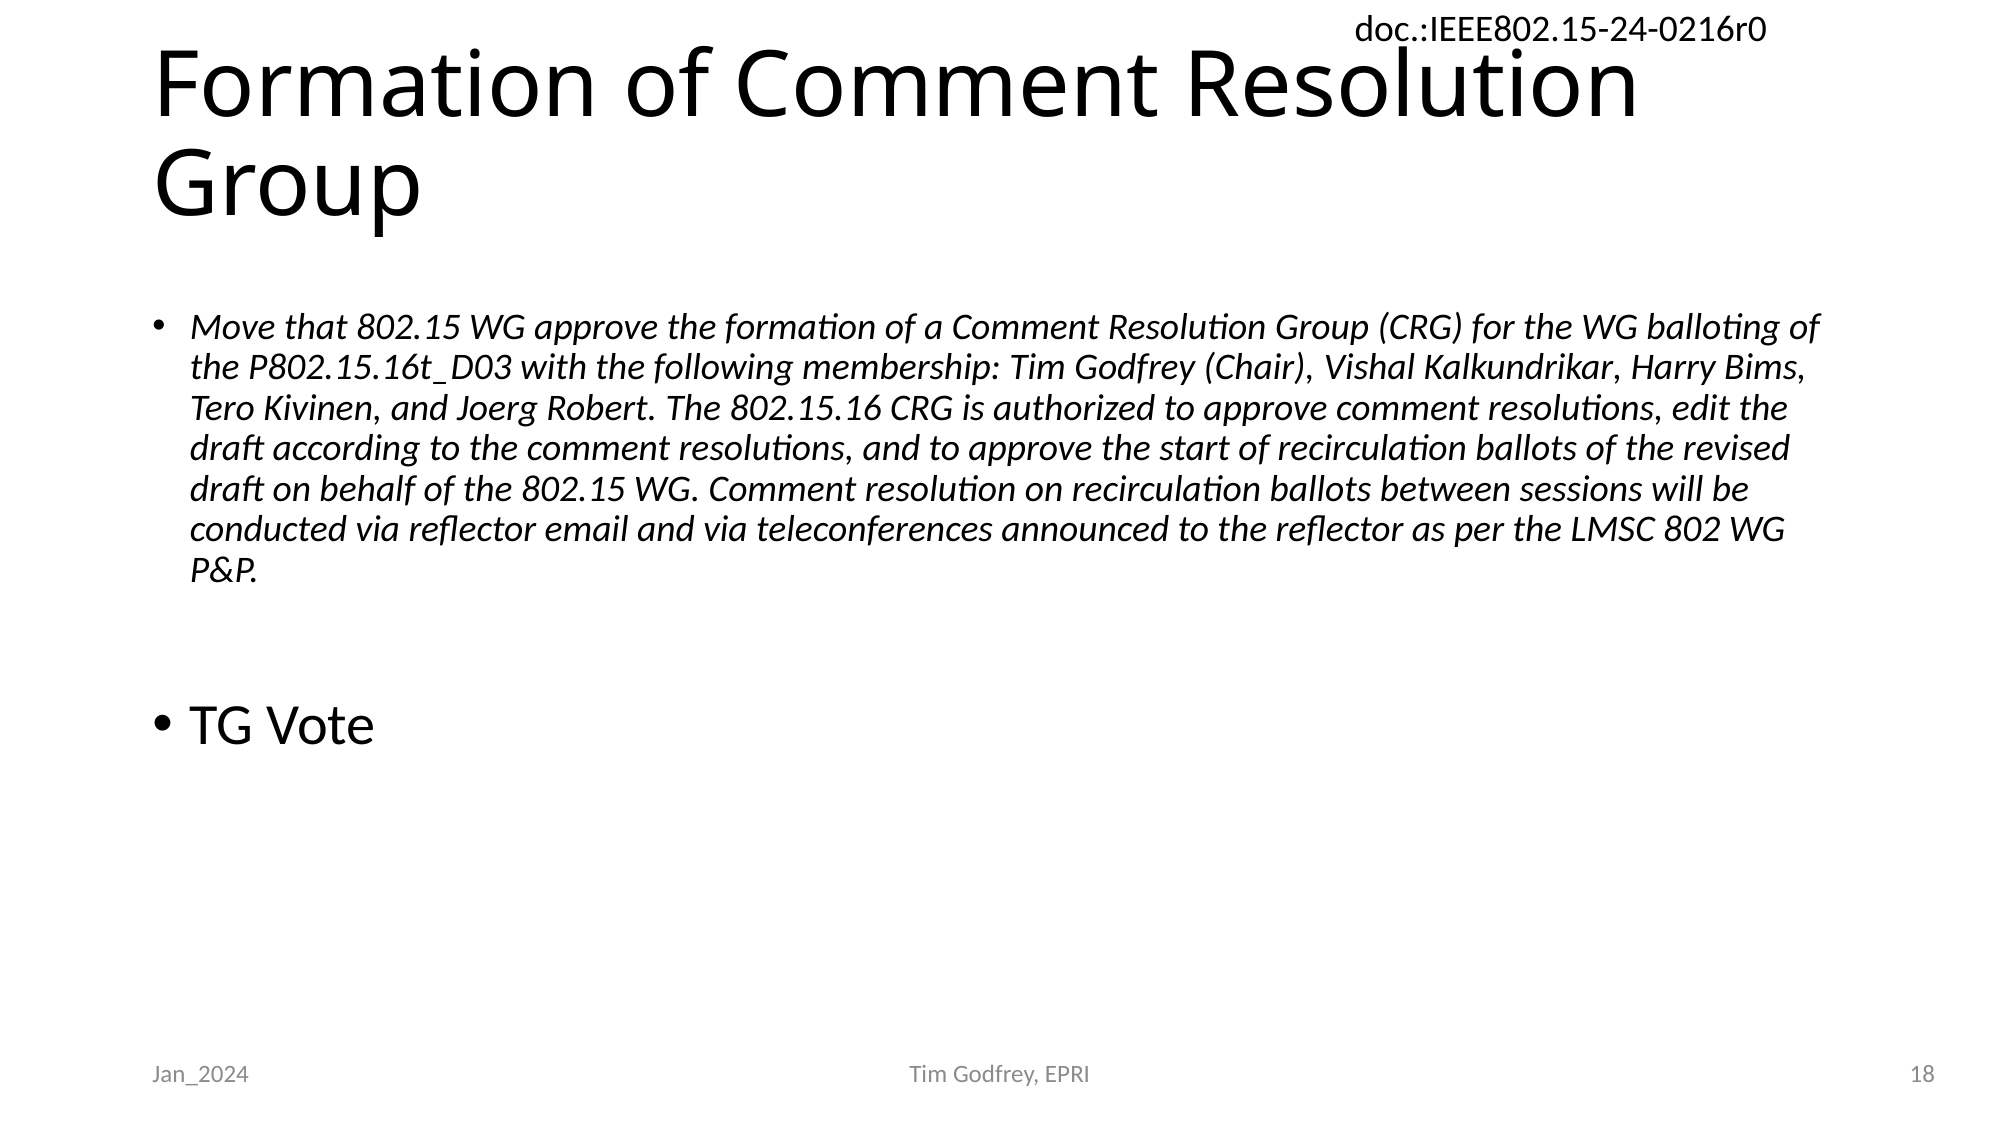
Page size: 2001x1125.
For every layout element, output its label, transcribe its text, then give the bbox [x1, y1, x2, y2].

list Move that 802.15 WG approve the formation of a Comment Resolution Group (CRG) for the WG balloting of the P802.15.16t_D03 with the following membership: Tim Godfrey (Chair), Vishal Kalkundrikar, Harry Bims, Tero Kivinen, and Joerg Robert. The 802.15.16 CRG is authorized to approve comment resolutions, edit the draft according to the comment resolutions, and to approve the start of recirculation ballots of the revised draft on behalf of the 802.15 WG. Comment resolution on recirculation ballots between sessions will be conducted via reflector email and via teleconferences announced to the reflector as per the LMSC 802 WG P&P. TG Vote [137, 299, 1863, 1014]
footer Tim Godfrey, EPRI [662, 1042, 1338, 1103]
title Formation of Comment Resolution Group [137, 59, 1863, 213]
slide_number 18 [1462, 1042, 1950, 1103]
slide_number Jan_2024 [137, 1042, 588, 1103]
